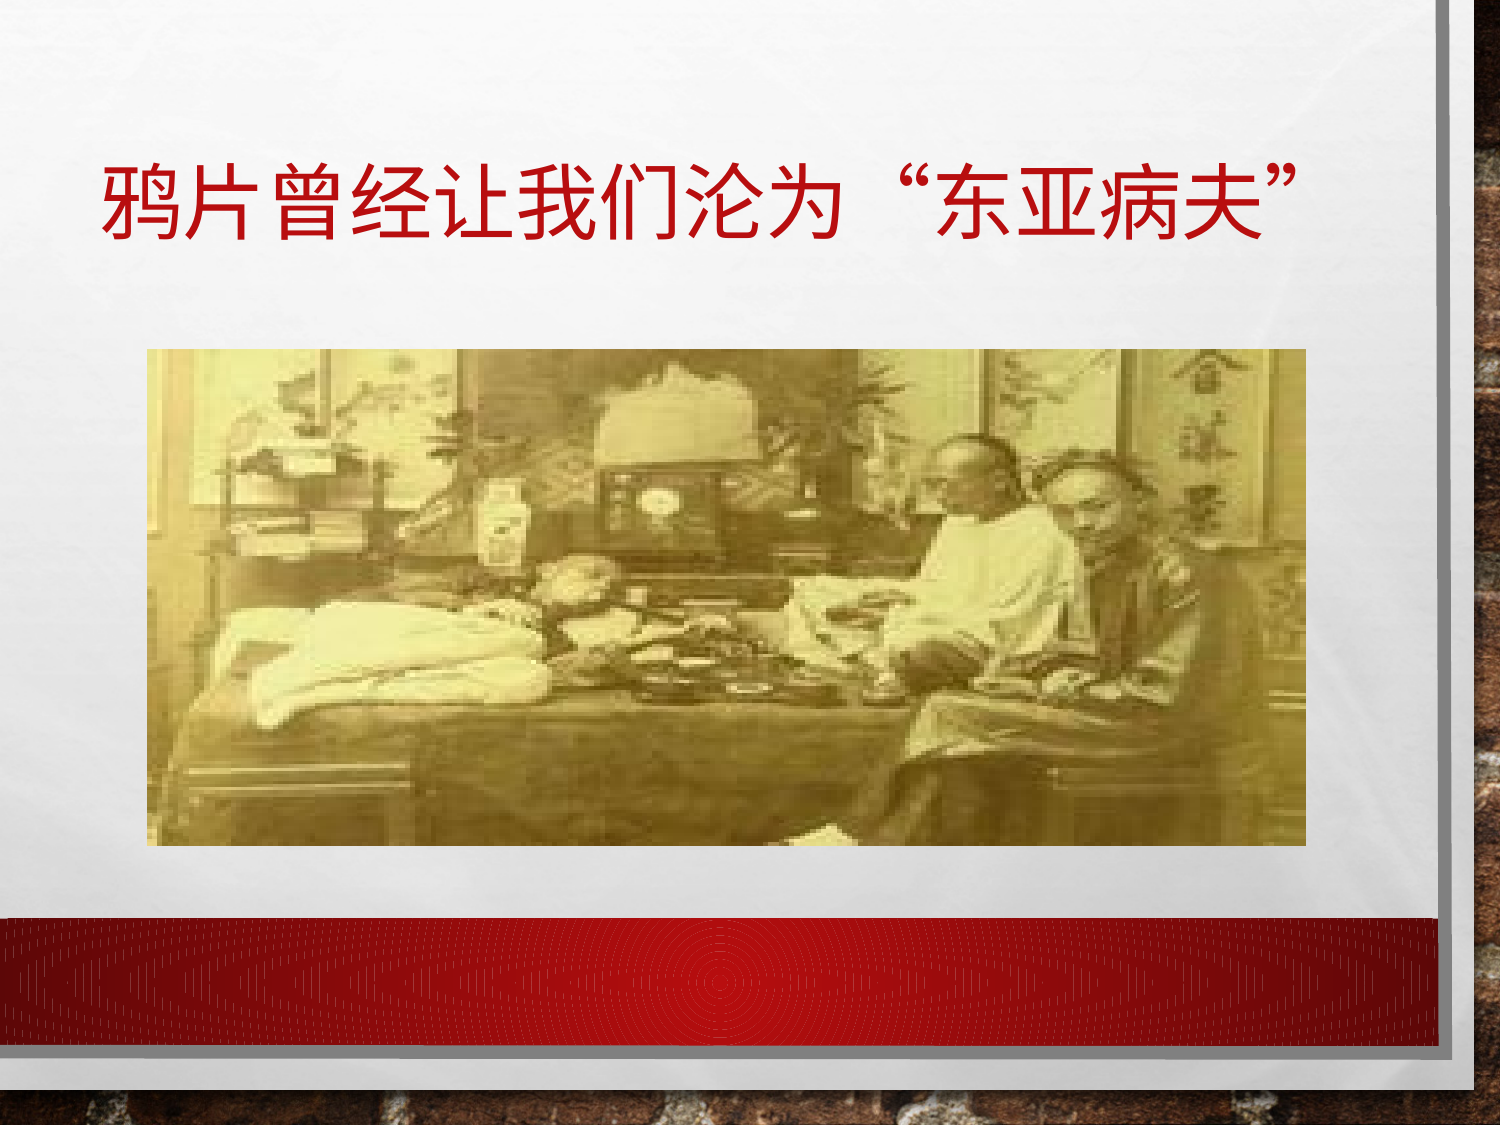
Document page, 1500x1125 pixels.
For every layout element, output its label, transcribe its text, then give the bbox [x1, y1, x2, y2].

picture [0, 0, 1500, 1125]
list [147, 349, 1306, 847]
title 鸦片曾经让我们沦为“东亚病夫” [84, 112, 1364, 302]
